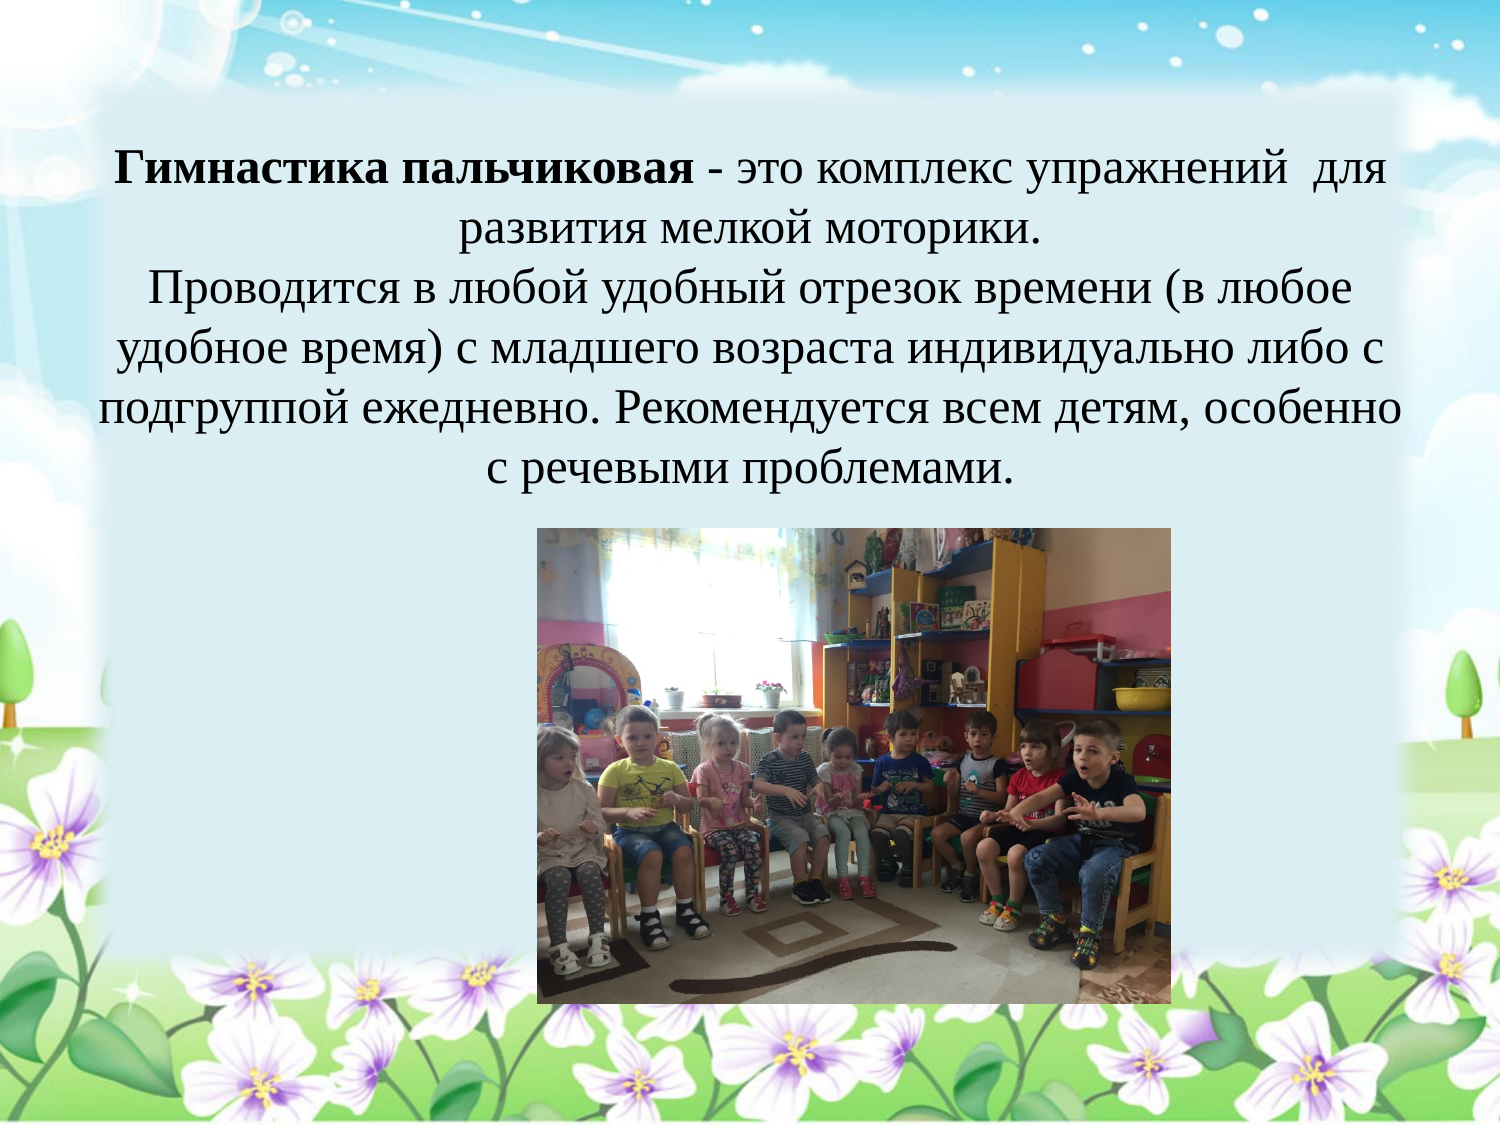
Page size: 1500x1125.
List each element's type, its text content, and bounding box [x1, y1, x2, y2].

picture [0, 0, 1500, 1125]
text_box Гимнастика пальчиковая - это комплекс упражнений для развития мелкой моторики. Проводится в любой удобный отрезок времени (в любое удобное время) с младшего возраста индивидуально либо с подгруппой ежедневно. Рекомендуется всем детям, особенно с речевыми проблемами. [111, 101, 1392, 948]
title [109, 99, 1395, 950]
